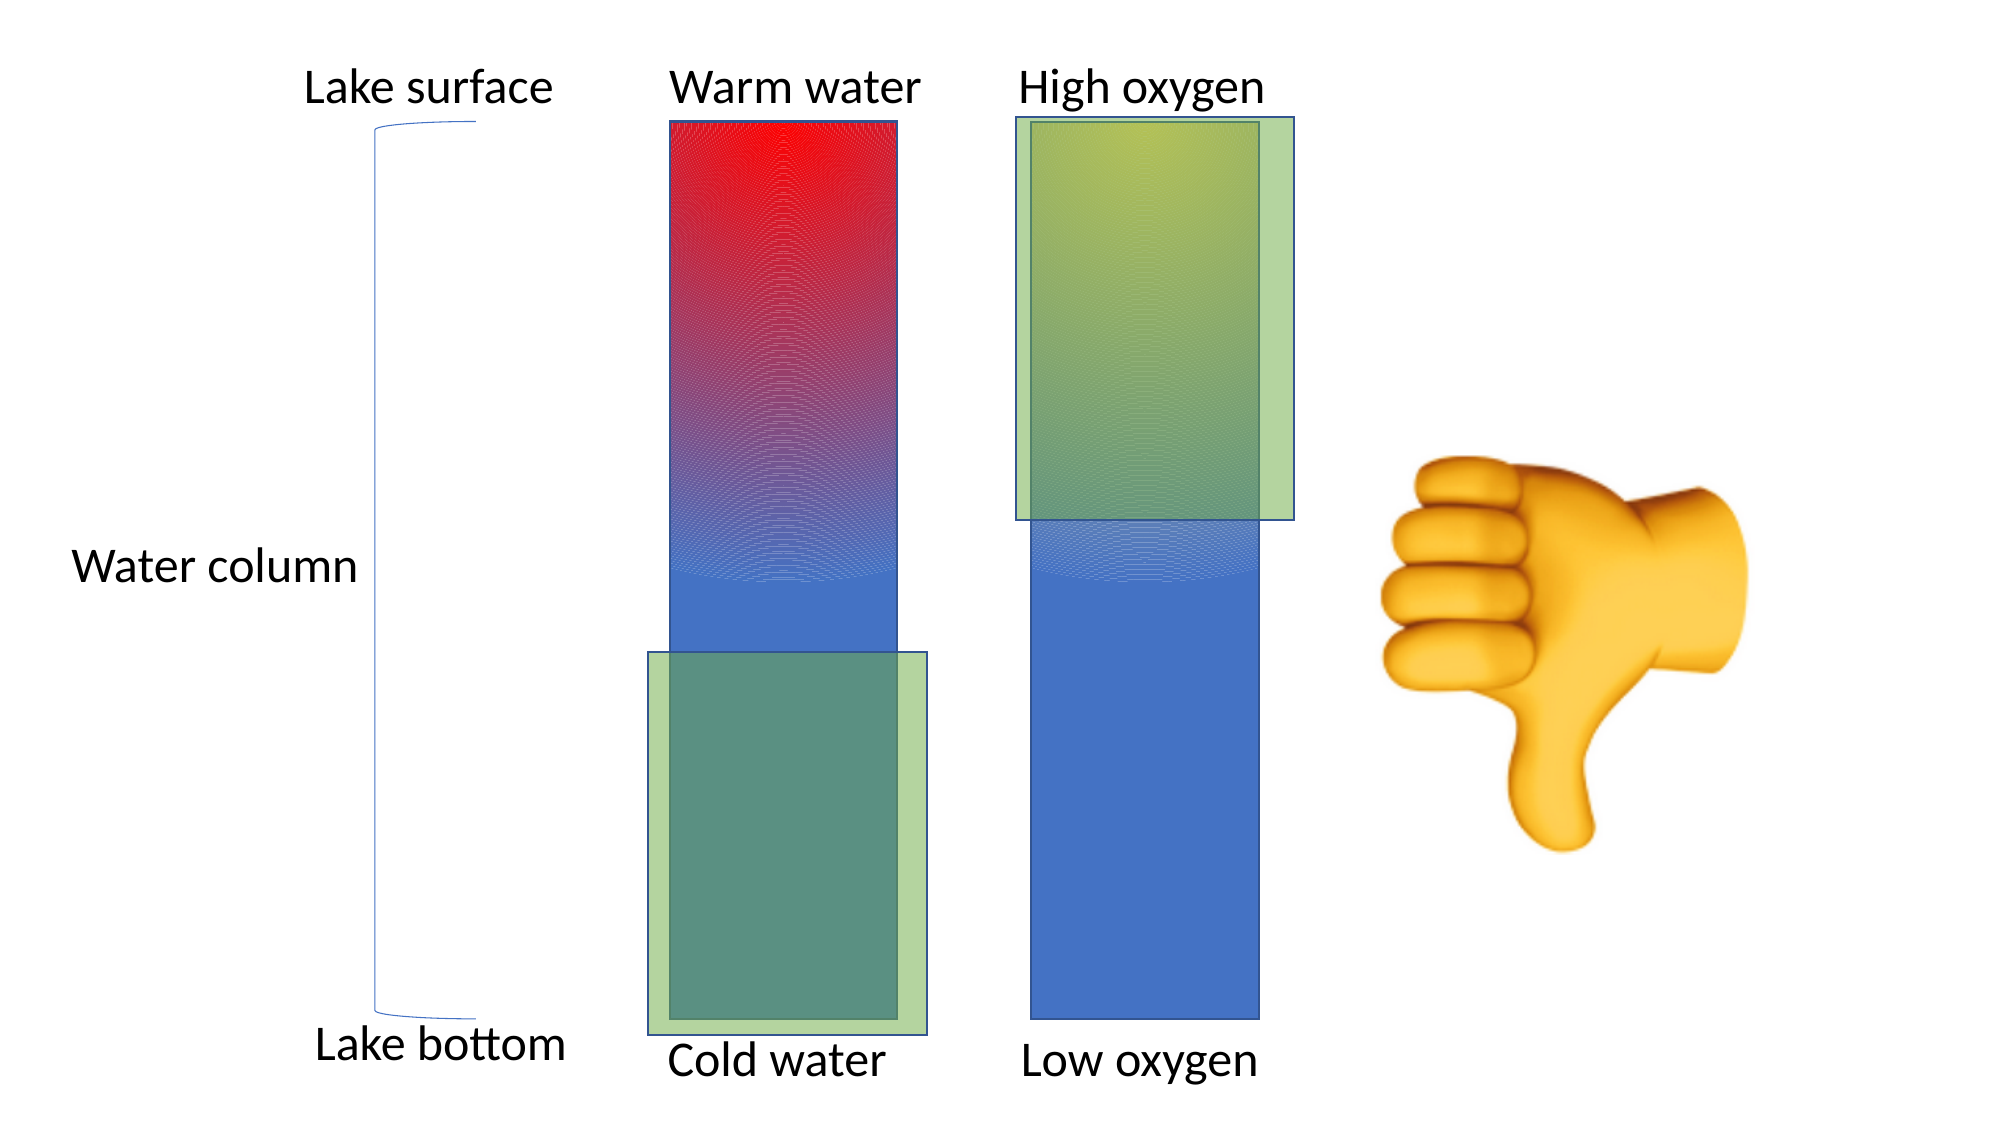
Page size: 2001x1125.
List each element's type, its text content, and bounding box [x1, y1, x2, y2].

text_box Cold water [652, 1036, 903, 1094]
text_box [1030, 521, 1260, 1018]
text_box [669, 121, 898, 651]
text_box Water column [56, 524, 374, 600]
text_box [1015, 116, 1295, 521]
picture [1364, 454, 1765, 855]
text_box Low oxygen [1006, 1018, 1274, 1094]
text_box Lake surface [289, 45, 569, 121]
text_box [647, 651, 928, 1036]
text_box Warm water [654, 45, 938, 121]
text_box Lake bottom [300, 1003, 583, 1079]
text_box [374, 121, 476, 1003]
text_box High oxygen [1003, 45, 1281, 121]
